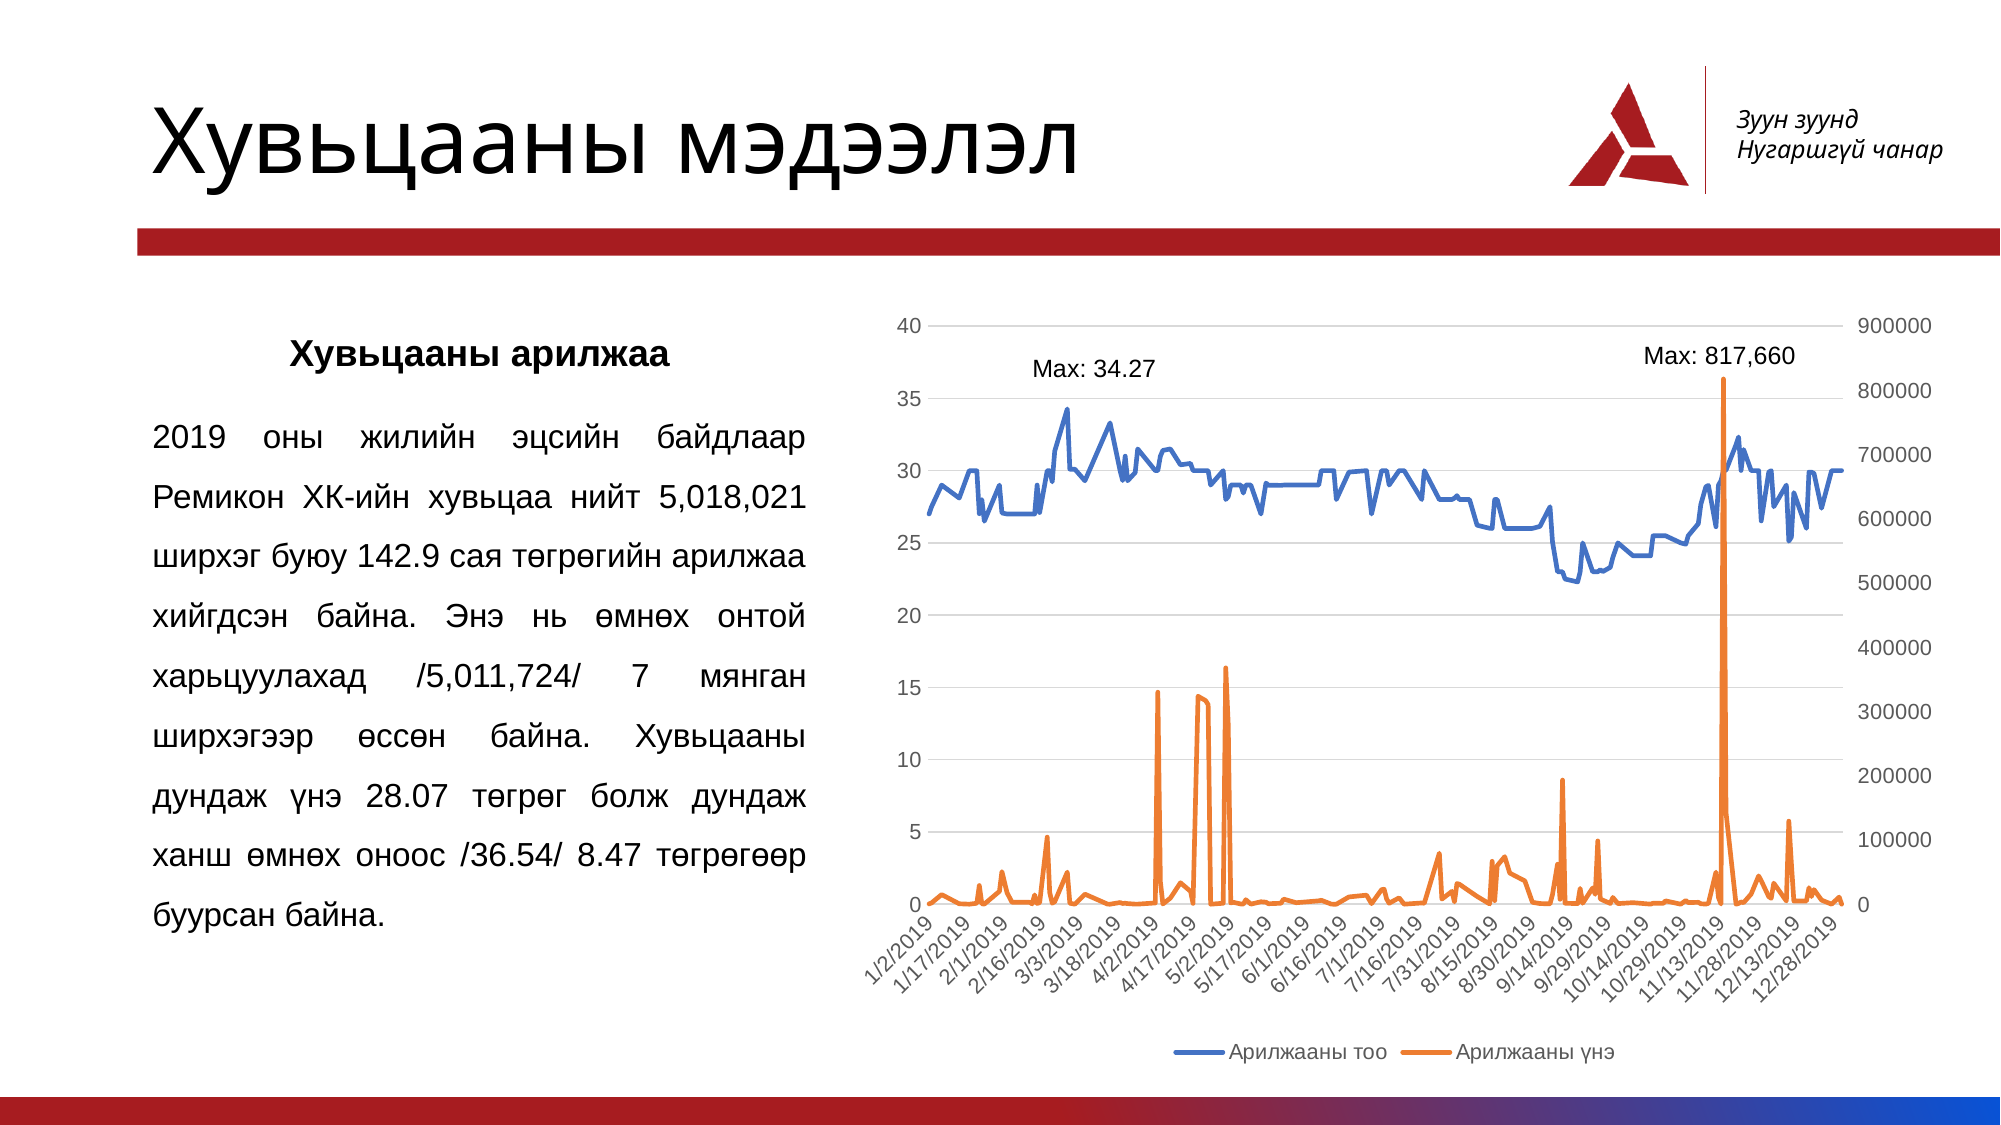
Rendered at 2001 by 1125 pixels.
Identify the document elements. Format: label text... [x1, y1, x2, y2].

title Хувьцааны мэдээлэл [137, 59, 1119, 229]
list Хувьцааны арилжаа 2019 оны жилийн эцсийн байдлаар Ремикон ХК-ийн хувьцаа нийт 5,018,021 ширхэг буюу 142.9 сая төгрөгийн арилжаа хийгдсэн байна. Энэ нь өмнөх онтой харьцуулахад /5,011,724/ 7 мянган ширхэгээр өссөн байна. Хувьцааны дундаж үнэ 28.07 төгрөг болж дундаж ханш өмнөх оноос /36.54/ 8.47 төгрөгөөр буурсан байна. [137, 299, 822, 1014]
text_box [1568, 66, 1956, 195]
chart [835, 298, 1956, 1071]
text_box [136, 227, 2000, 257]
text_box [0, 1097, 2000, 1125]
